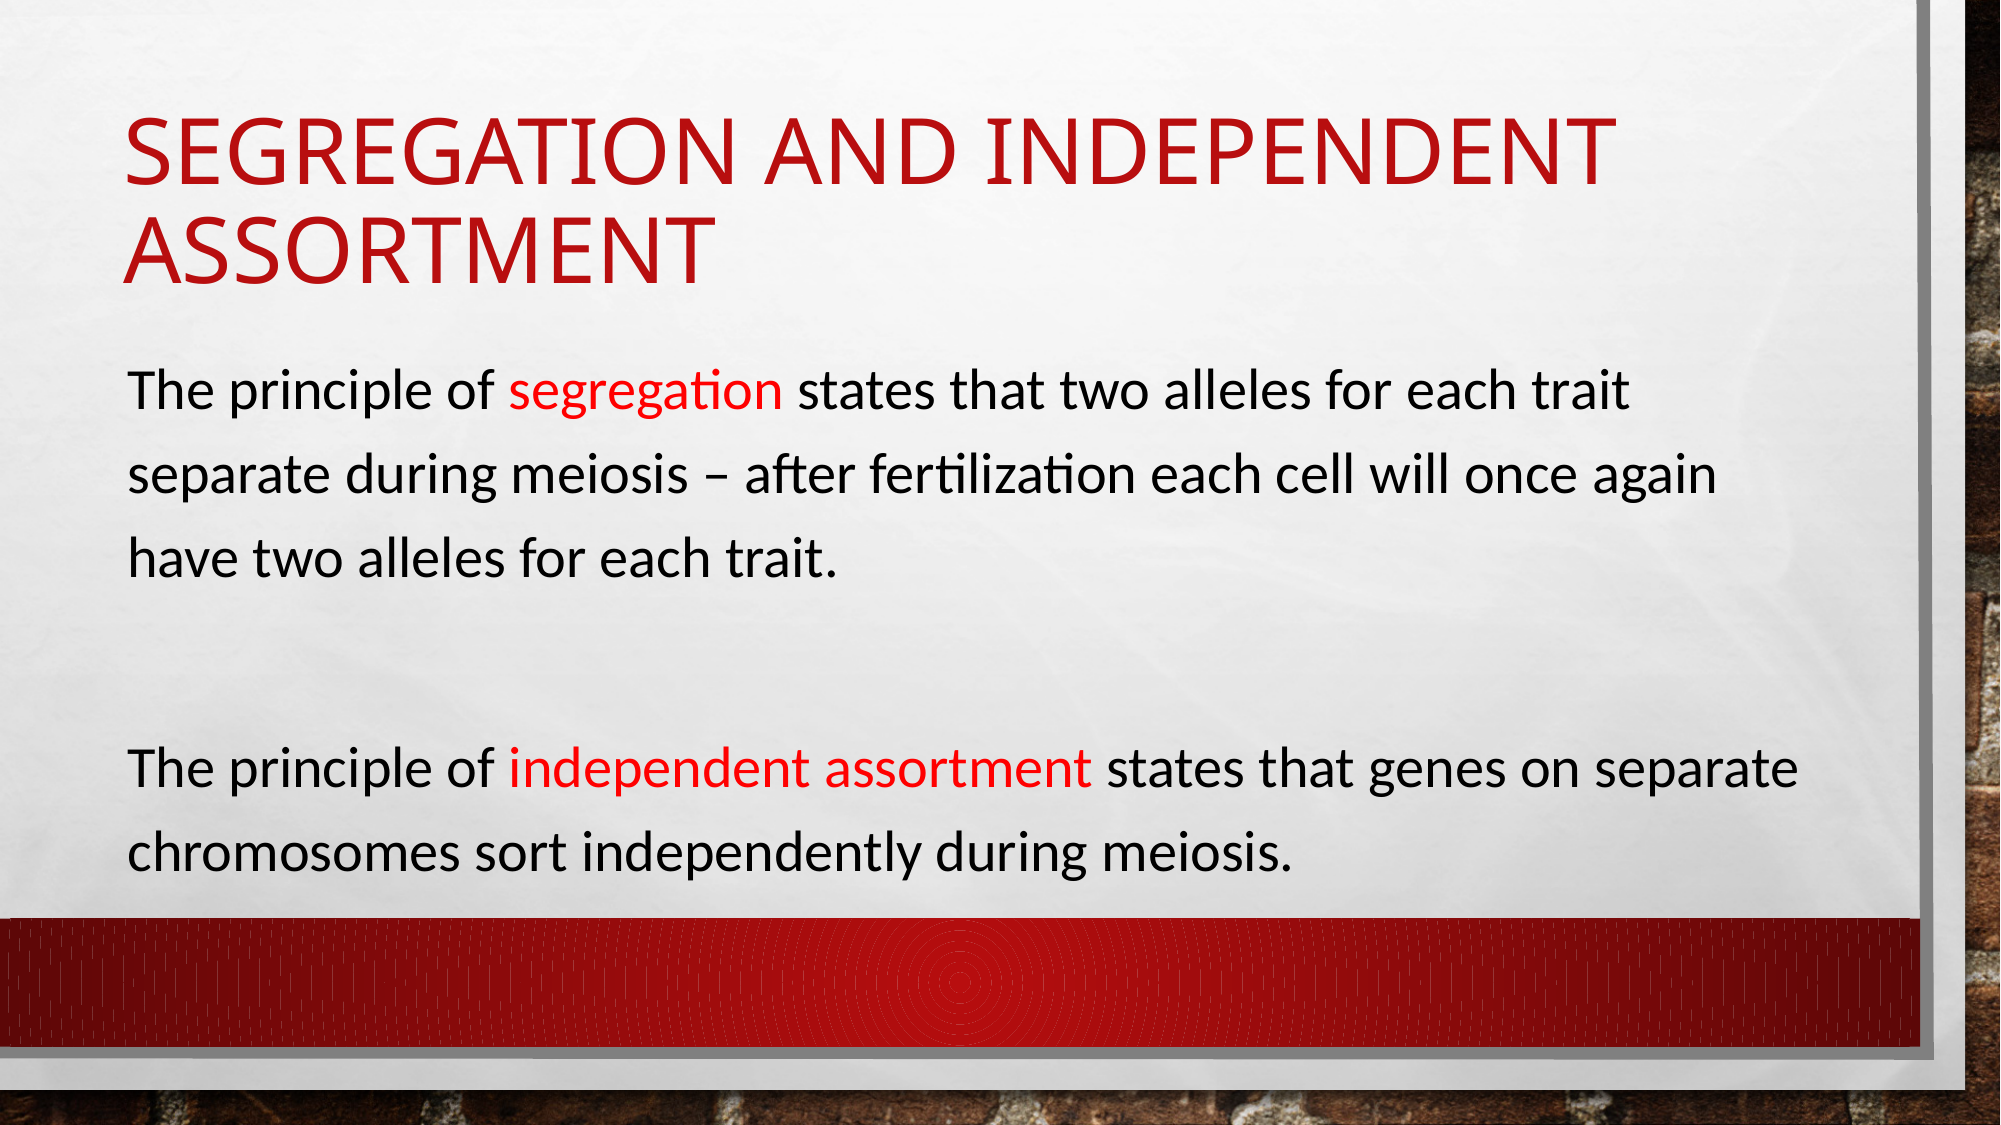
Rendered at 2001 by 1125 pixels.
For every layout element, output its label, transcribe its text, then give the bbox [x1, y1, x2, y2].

picture [0, 0, 2000, 1125]
title Segregation and independent assortment [108, 109, 1908, 299]
list The principle of segregation states that two alleles for each trait separate during meiosis – after fertilization each cell will once again have two alleles for each trait. The principle of independent assortment states that genes on separate chromosomes sort independently during meiosis. [112, 338, 1818, 882]
